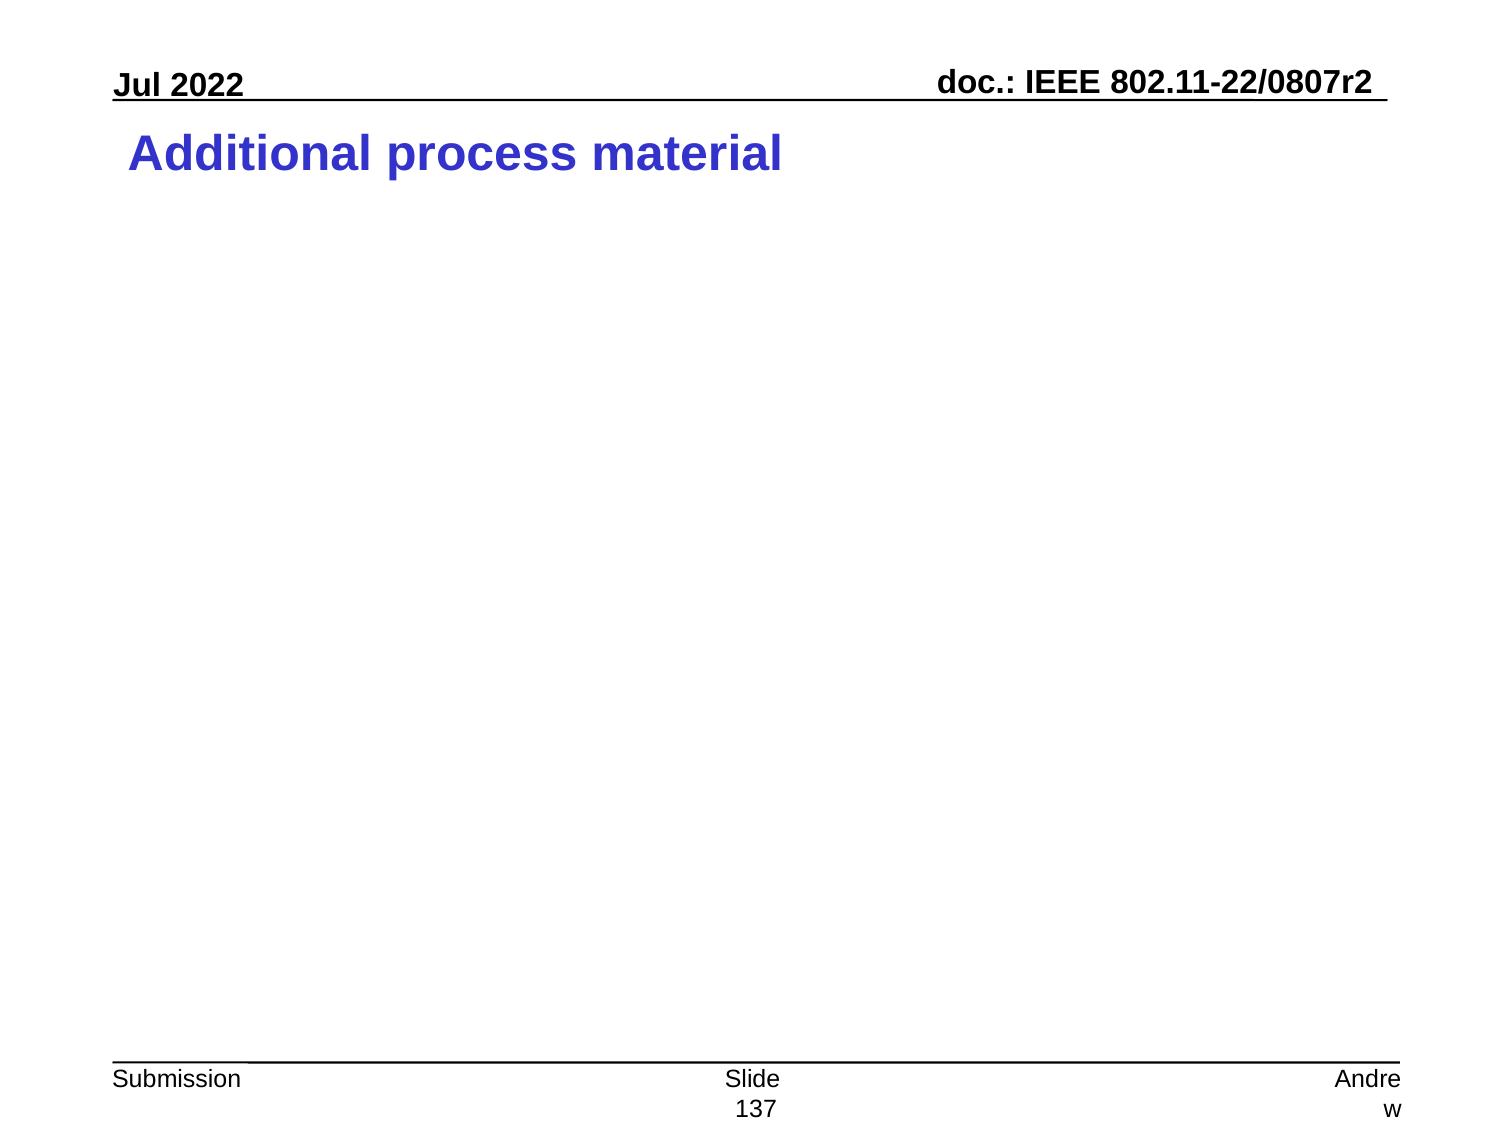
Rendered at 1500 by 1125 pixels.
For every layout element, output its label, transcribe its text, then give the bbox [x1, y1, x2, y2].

footer Andrew Myles, Cisco [1320, 1061, 1402, 1093]
title Additional process material [112, 112, 1388, 288]
slide_number Slide 137 [709, 1061, 803, 1093]
